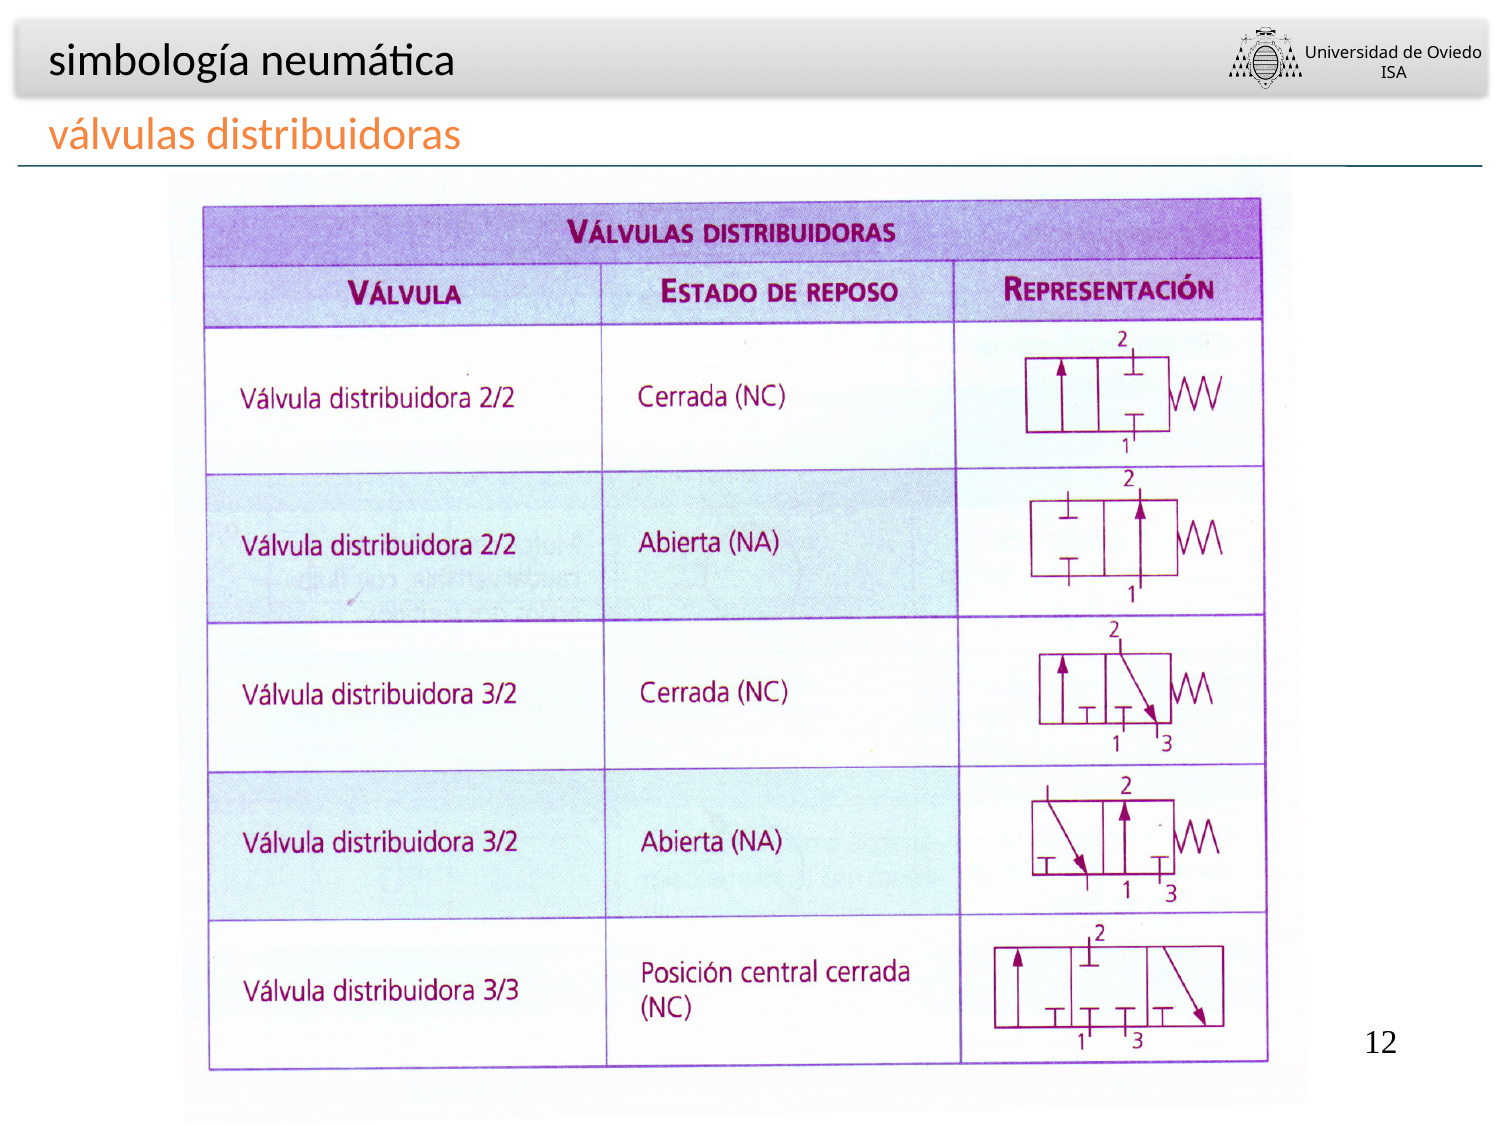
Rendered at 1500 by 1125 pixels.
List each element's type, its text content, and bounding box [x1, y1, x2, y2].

text_box válvulas distribuidoras [13, 100, 1490, 166]
text_box simbología neumática [21, 24, 1229, 93]
picture [169, 167, 1306, 1122]
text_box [1227, 26, 1487, 92]
